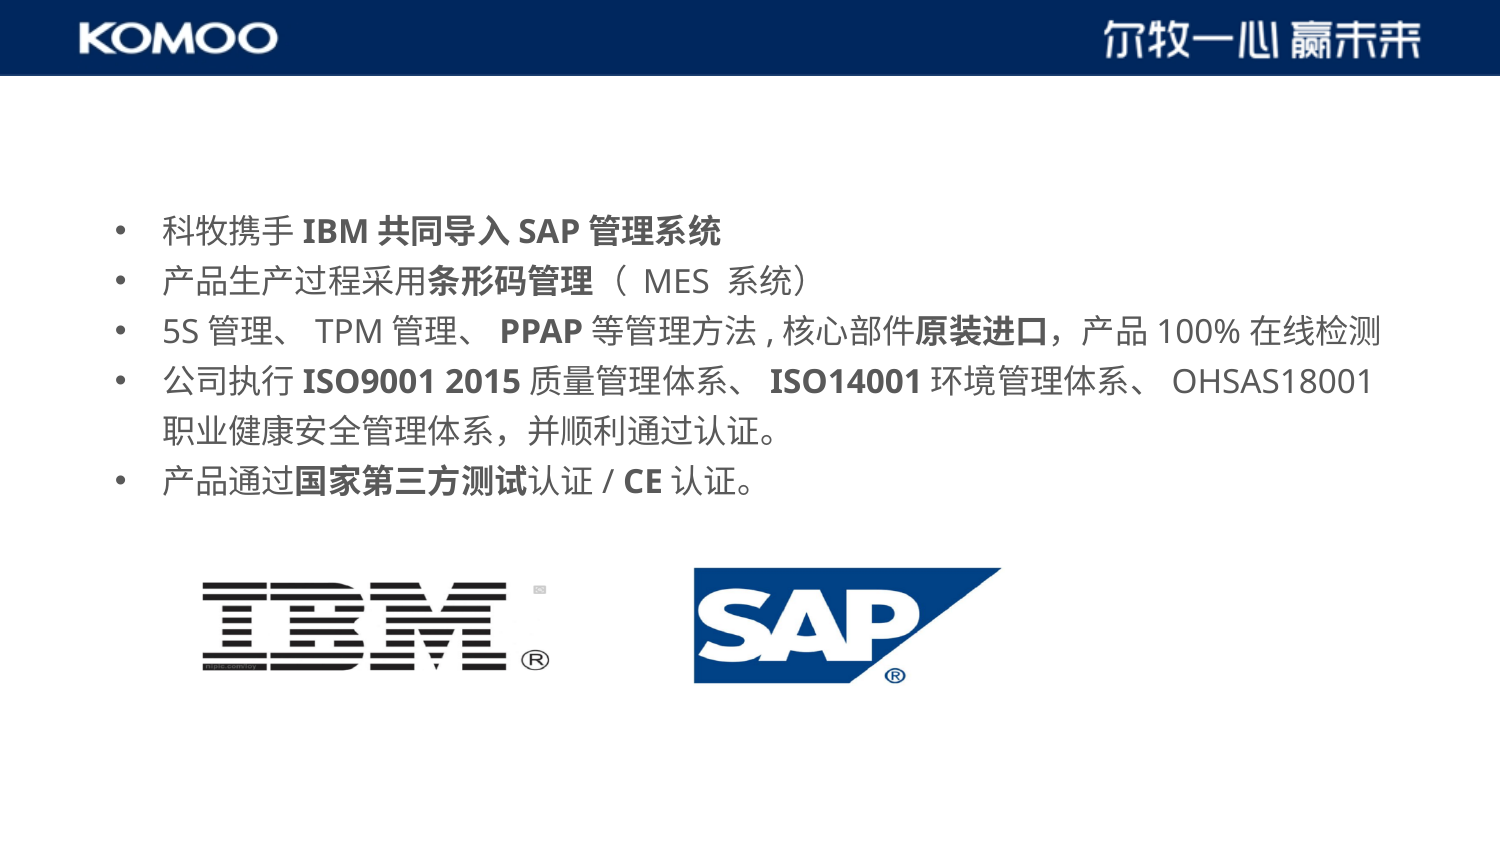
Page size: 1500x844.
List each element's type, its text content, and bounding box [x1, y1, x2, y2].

picture [195, 574, 554, 678]
text_box 科牧携手IBM共同导入SAP管理系统 产品生产过程采用条形码管理（ MES 系统） 5S管理、TPM管理、PPAP等管理方法,核心部件原装进口，产品100%在线检测 公司执行ISO9001 2015质量管理体系、ISO14001环境管理体系、OHSAS18001职业健康安全管理体系，并顺利通过认证。 产品通过国家第三方测试认证/ CE认证。 [100, 192, 1407, 508]
picture [678, 558, 1006, 694]
picture [0, 0, 1500, 76]
